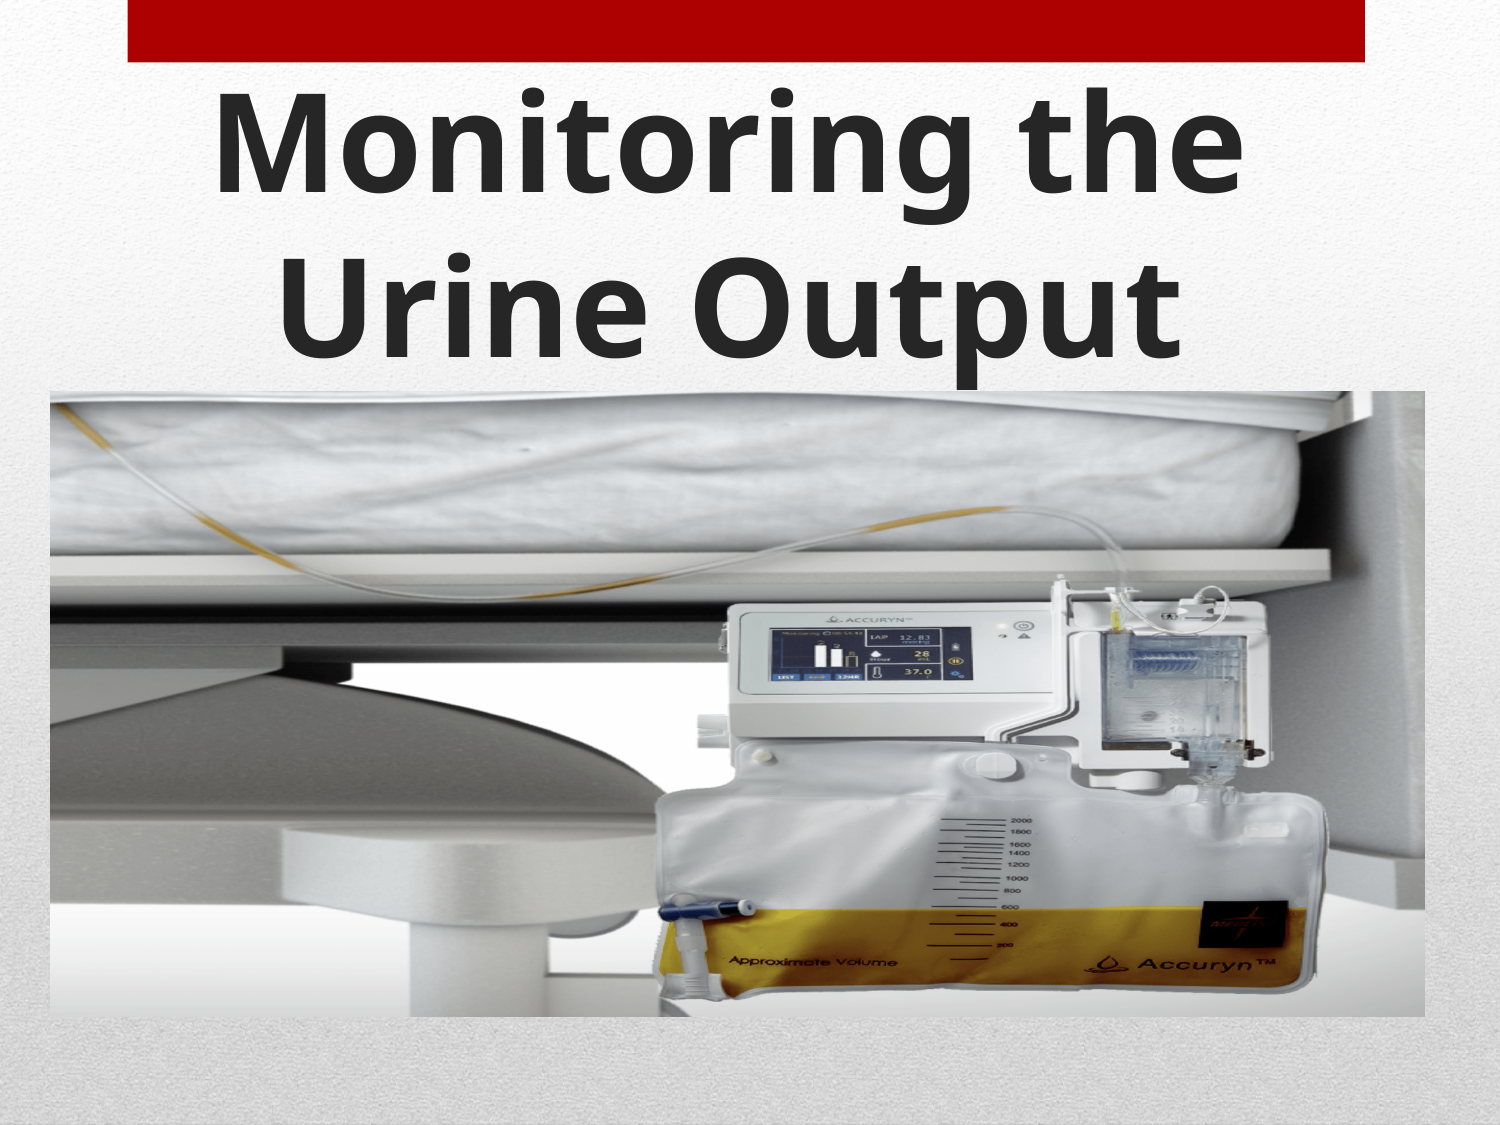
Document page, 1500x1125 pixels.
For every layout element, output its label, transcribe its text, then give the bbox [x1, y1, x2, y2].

picture [49, 390, 1426, 1018]
title Monitoring the Urine Output [72, 0, 1385, 390]
